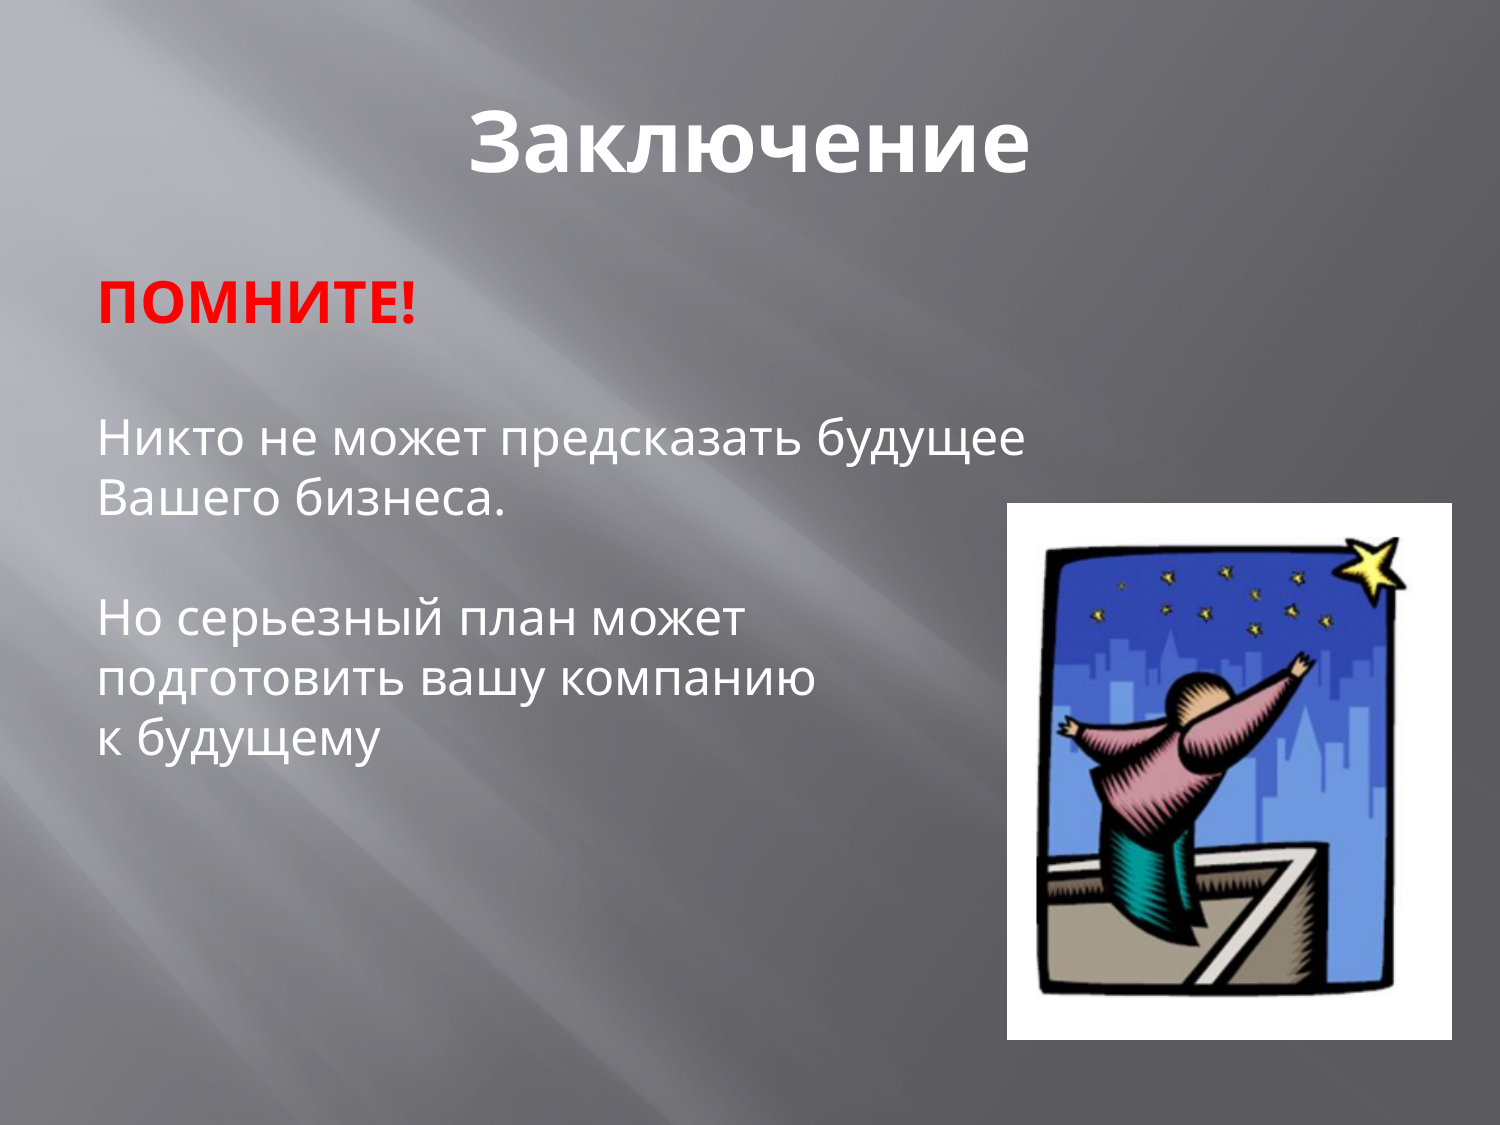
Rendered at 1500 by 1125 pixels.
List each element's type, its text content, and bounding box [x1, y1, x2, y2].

text_box ПОМНИТЕ! Никто не может предсказать будущее Вашего бизнеса. Но серьезный план может подготовить вашу компанию к будущему [81, 257, 1043, 773]
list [1007, 503, 1452, 1041]
title Заключение [75, 45, 1425, 233]
